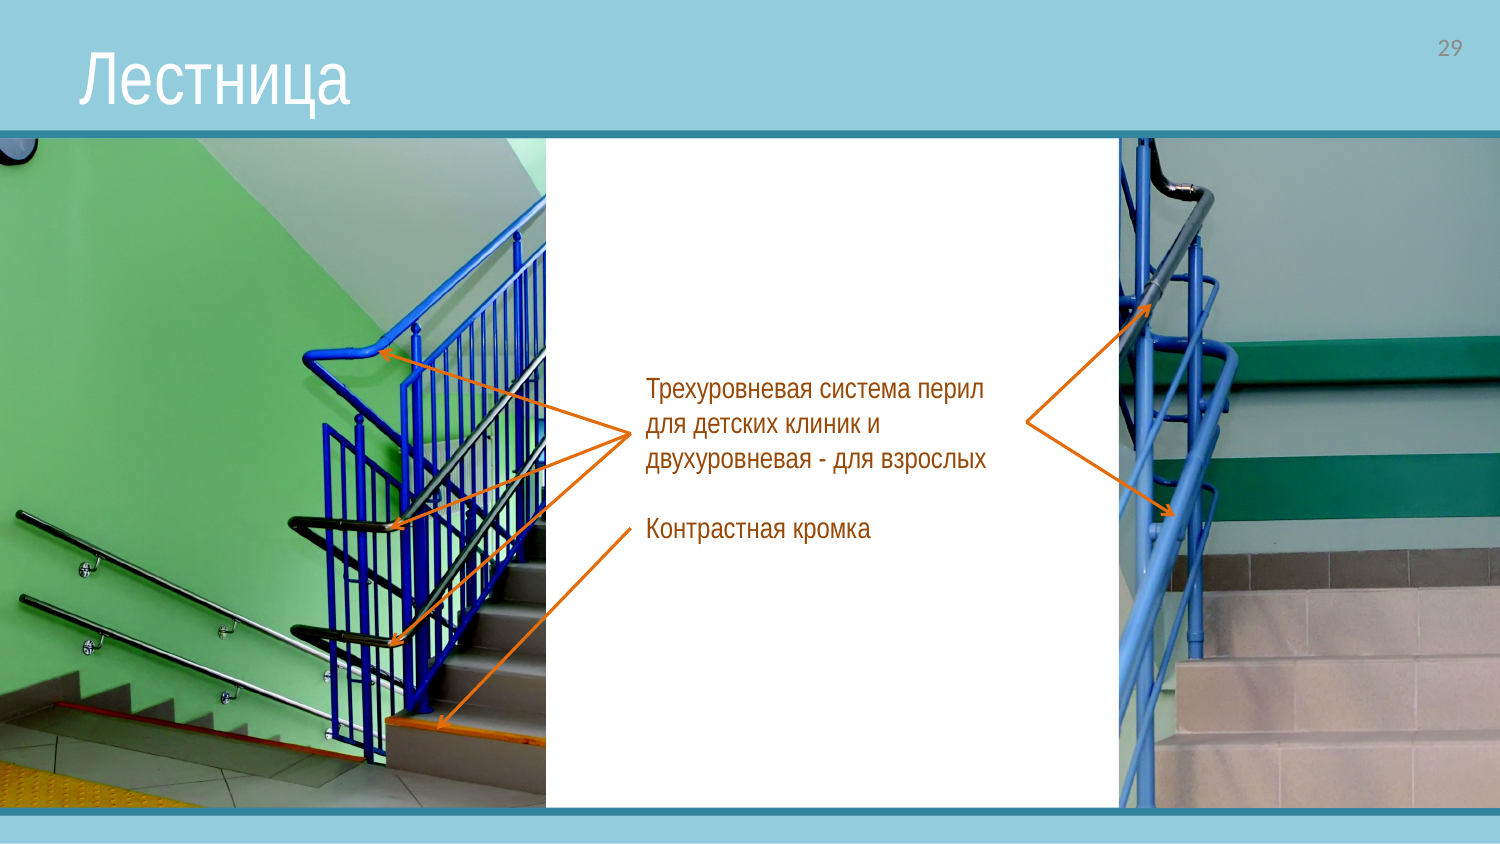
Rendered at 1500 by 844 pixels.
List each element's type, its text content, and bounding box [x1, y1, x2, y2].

picture [1118, 138, 1500, 808]
text_box [0, 806, 1500, 818]
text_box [389, 536, 431, 647]
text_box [436, 527, 631, 730]
text_box [0, 128, 1500, 140]
text_box Трехуровневая система перил для детских клиник и двухуровневая - для взрослых Контрастная кромка [630, 339, 1009, 576]
text_box [0, 0, 1500, 128]
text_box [1026, 303, 1152, 420]
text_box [389, 440, 631, 529]
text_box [377, 350, 631, 434]
picture [0, 138, 546, 808]
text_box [1026, 421, 1176, 517]
text_box Лестница [64, 20, 1270, 128]
text_box [0, 818, 1500, 844]
slide_number 29 [1128, 24, 1478, 70]
